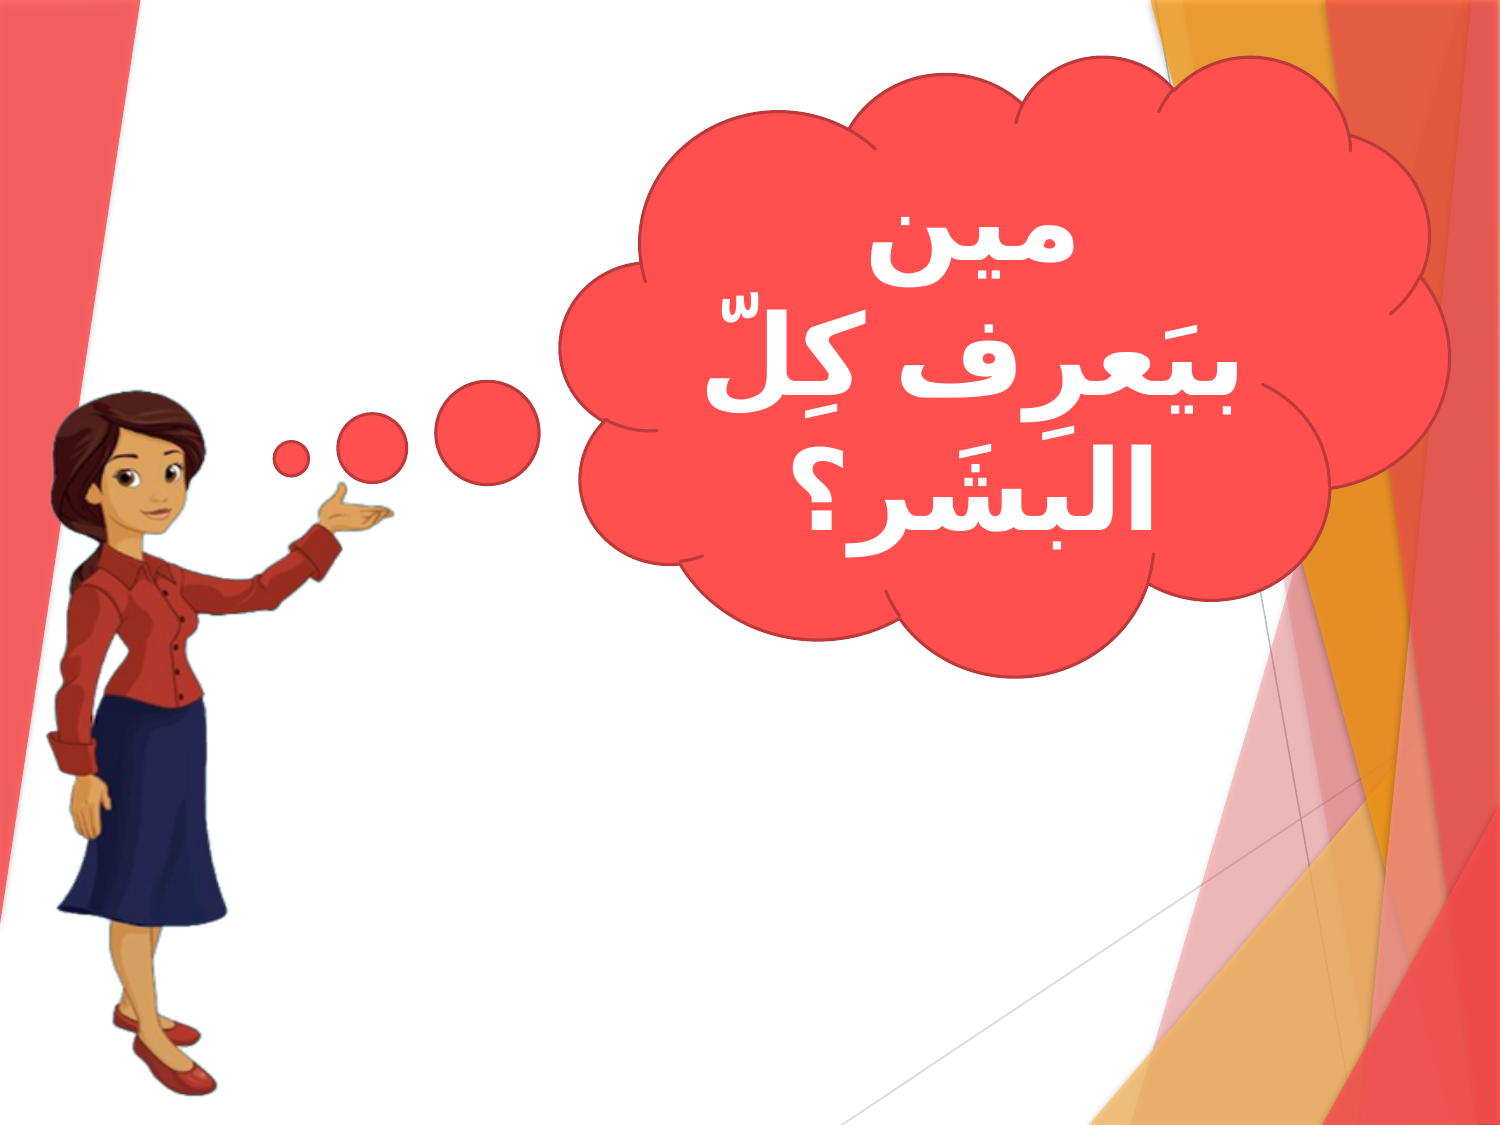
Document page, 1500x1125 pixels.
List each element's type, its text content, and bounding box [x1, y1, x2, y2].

picture [0, 344, 455, 1125]
text_box مين بيَعرِف كِلّ البشَر؟ [461, 379, 541, 487]
text_box مين بيَعرِف كِلّ البشَر؟ [558, 55, 1452, 679]
